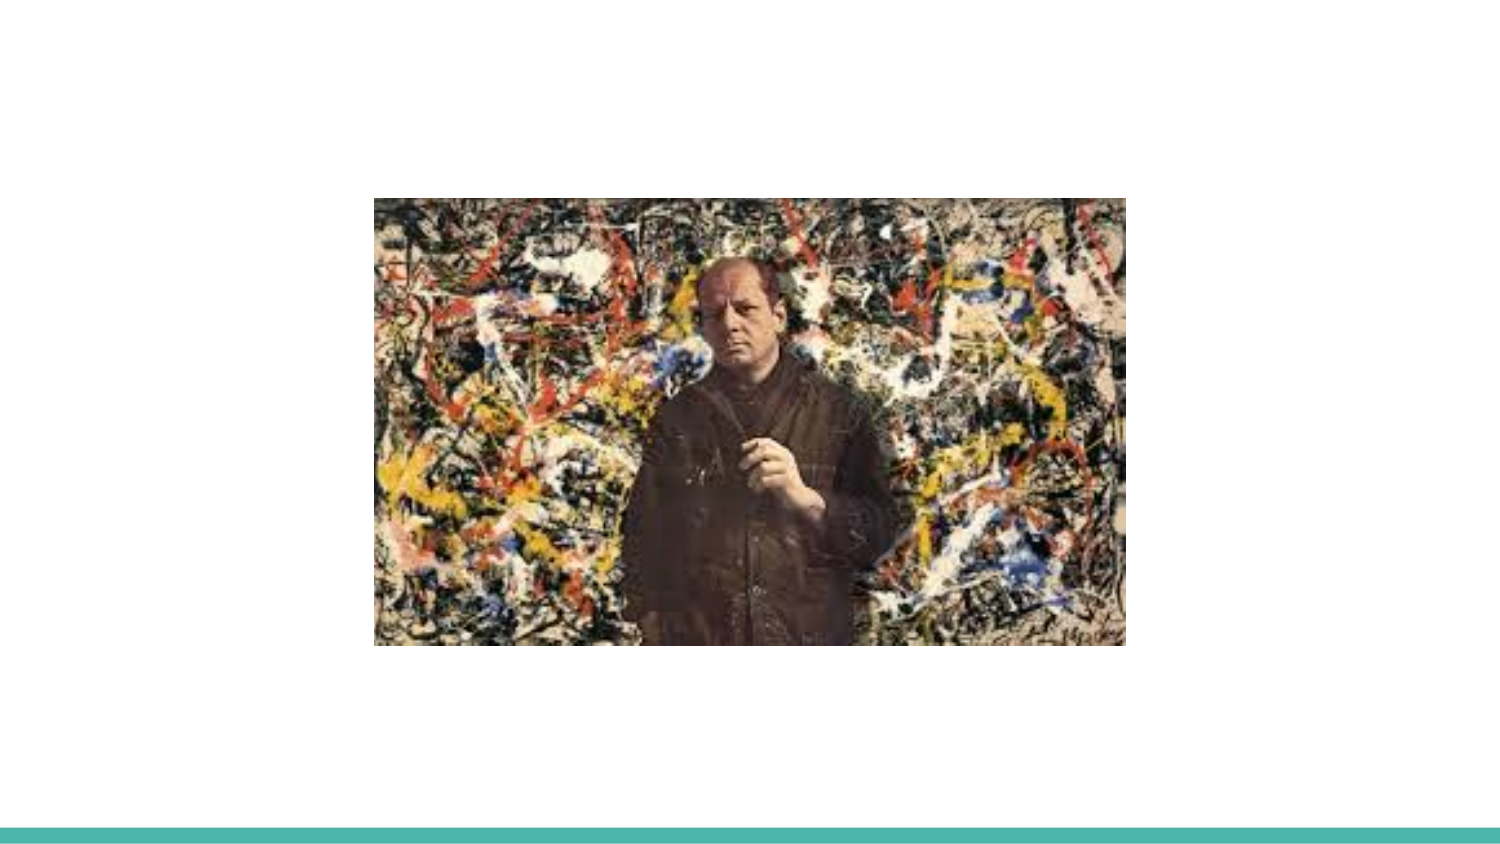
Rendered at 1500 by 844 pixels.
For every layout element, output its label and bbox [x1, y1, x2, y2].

picture [374, 198, 1126, 646]
